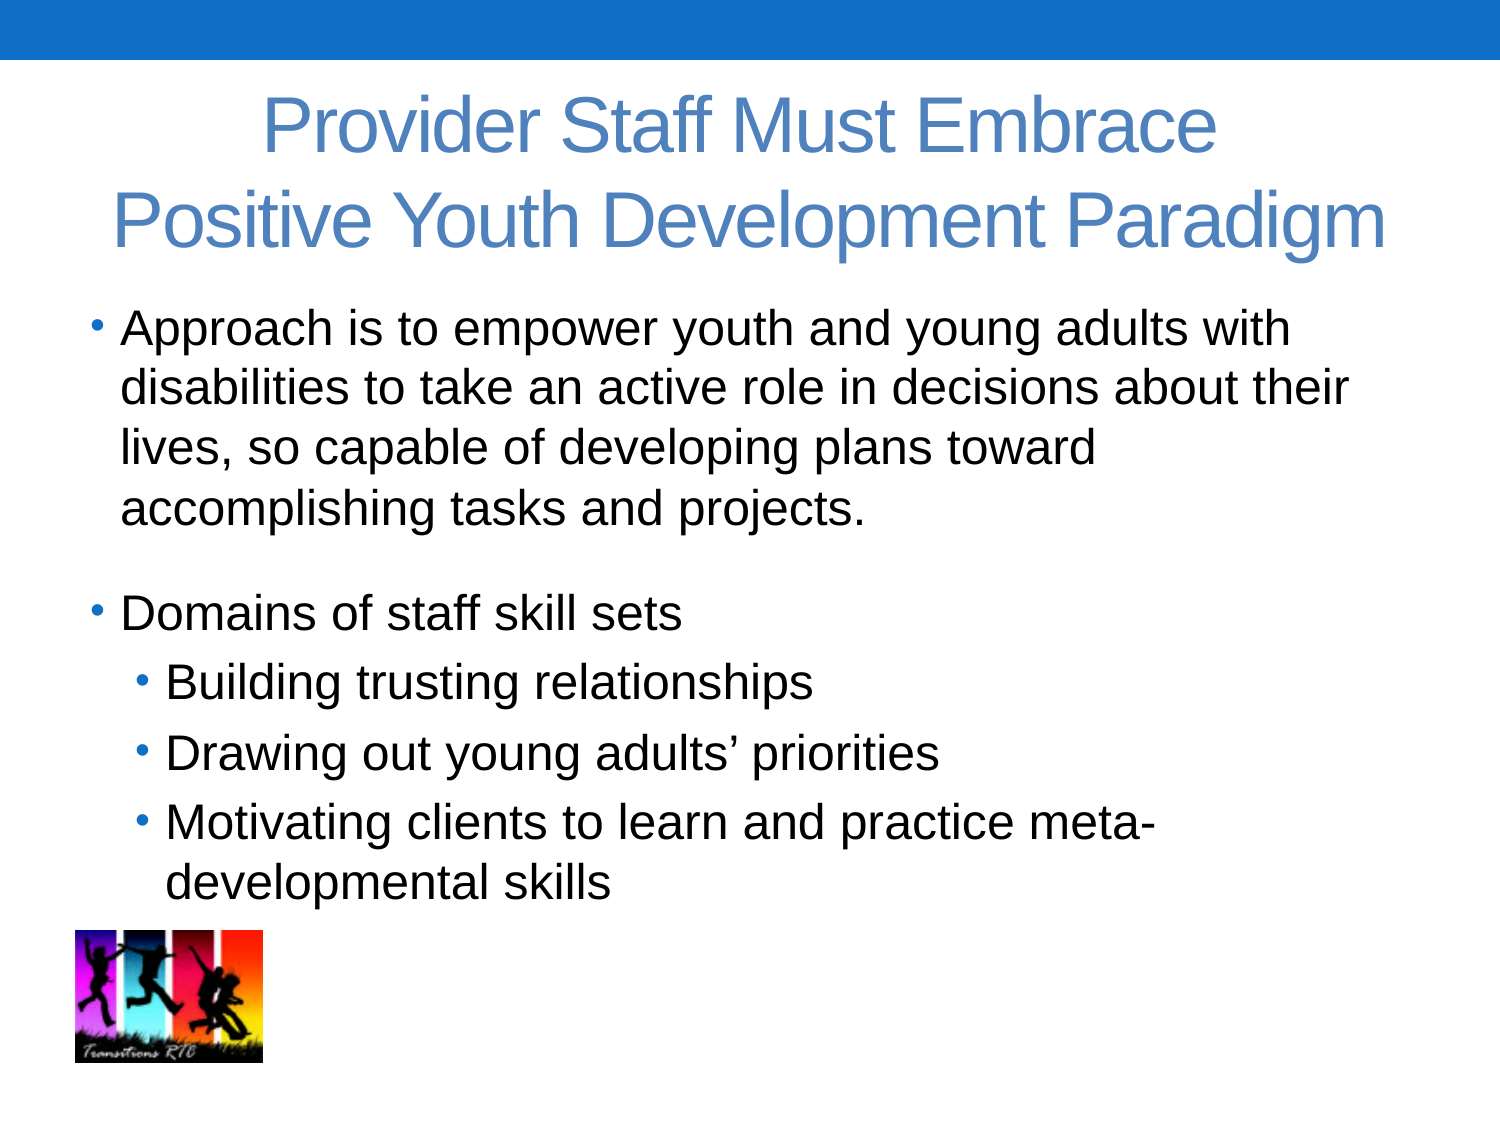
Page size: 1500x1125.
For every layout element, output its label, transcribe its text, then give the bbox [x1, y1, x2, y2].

list Approach is to empower youth and young adults with disabilities to take an active role in decisions about their lives, so capable of developing plans toward accomplishing tasks and projects. Domains of staff skill sets Building trusting relationships Drawing out young adults’ priorities Motivating clients to learn and practice meta-developmental skills [75, 287, 1425, 1088]
title Provider Staff Must Embrace Positive Youth Development Paradigm [0, 87, 1500, 250]
